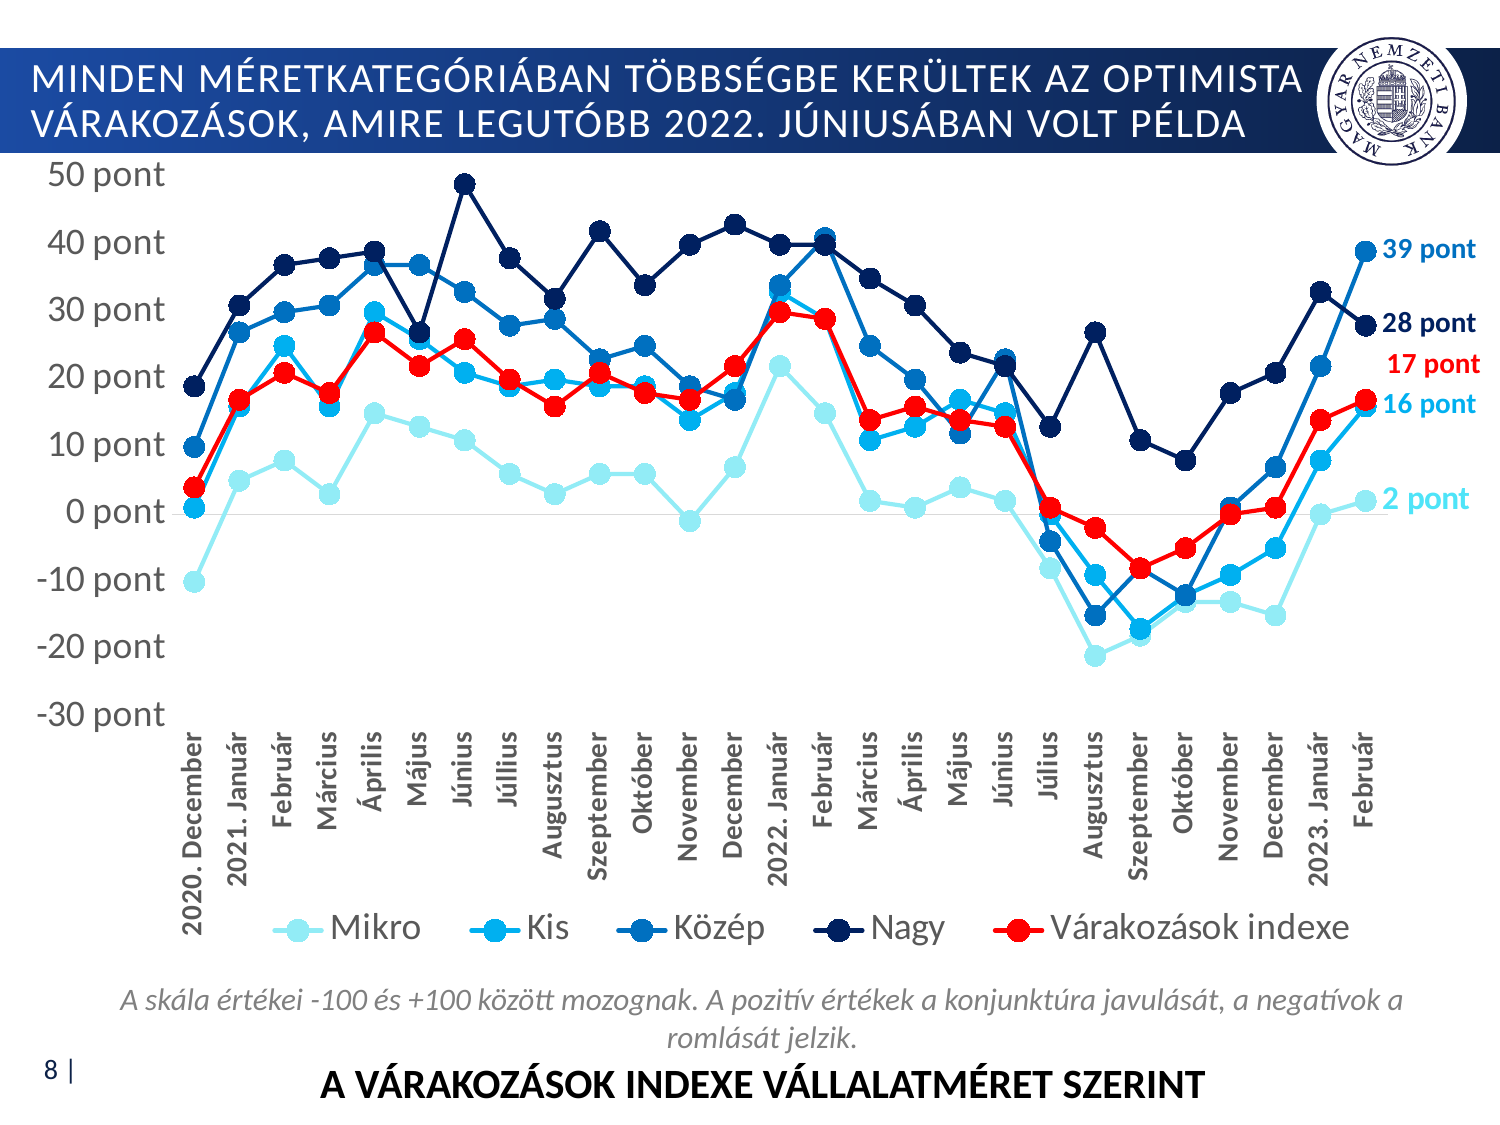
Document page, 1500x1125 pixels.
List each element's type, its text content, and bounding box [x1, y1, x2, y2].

chart [0, 151, 1500, 972]
picture [1327, 36, 1457, 151]
title Minden méretkategóriában többségbe kerültek az optimista várakozások, amire legutóbb 2022. júniusában volt példa [15, 50, 1389, 151]
text_box A várakozások indexe vállalatméret szerint [15, 1049, 1500, 1115]
text_box A skála értékei -100 és +100 között mozognak. A pozitív értékek a konjunktúra javulását, a negatívok a romlását jelzik. [78, 972, 1448, 1049]
